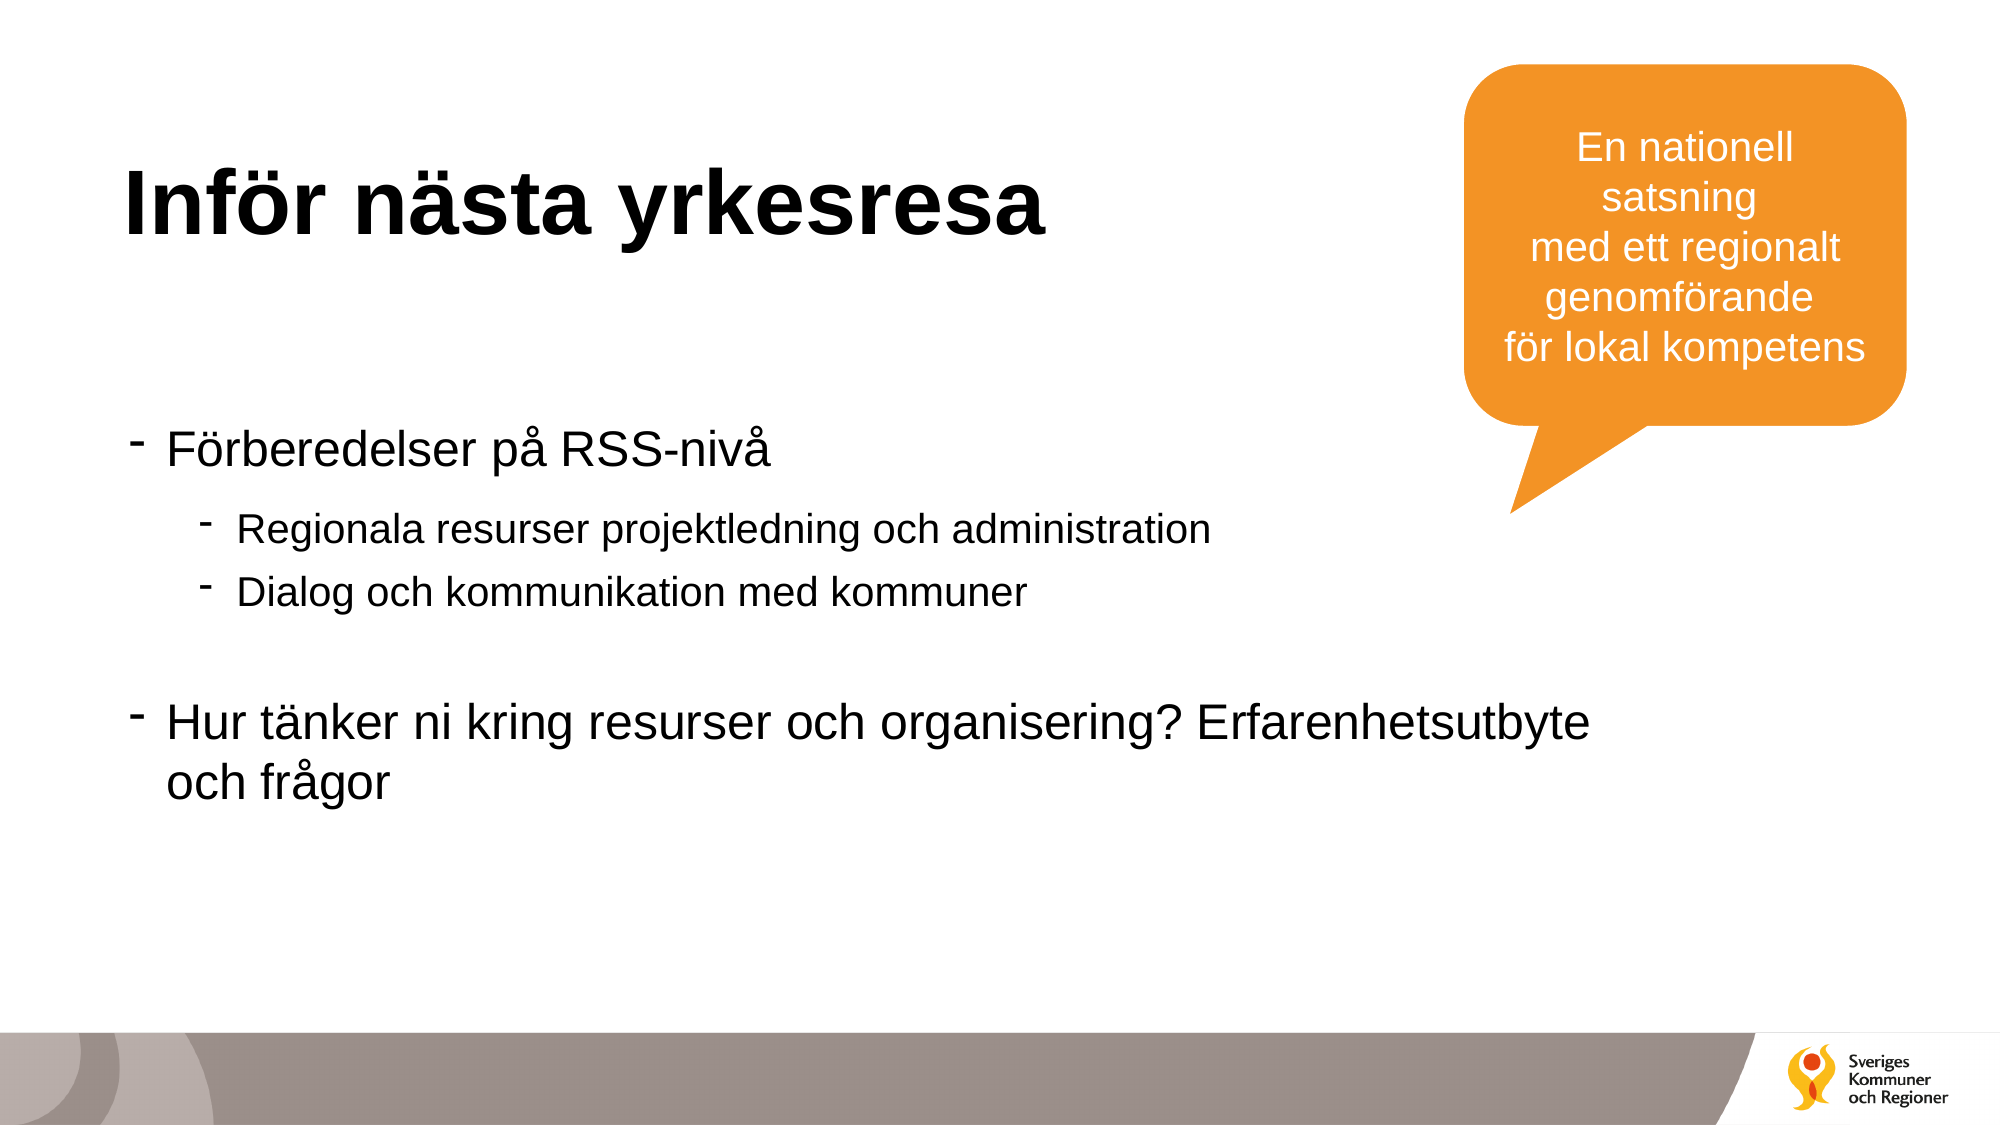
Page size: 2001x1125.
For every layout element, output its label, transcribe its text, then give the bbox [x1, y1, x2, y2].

text_box En nationell satsning med ett regionalt genomförande för lokal kompetens [1460, 61, 1910, 522]
list Förberedelser på RSS-nivå Regionala resurser projektledning och administration Dialog och kommunikation med kommuner Hur tänker ni kring resurser och organisering? Erfarenhetsutbyte och frågor [108, 409, 1686, 1023]
title Inför nästa yrkesresa [108, 144, 1460, 347]
picture [0, 0, 2000, 1125]
